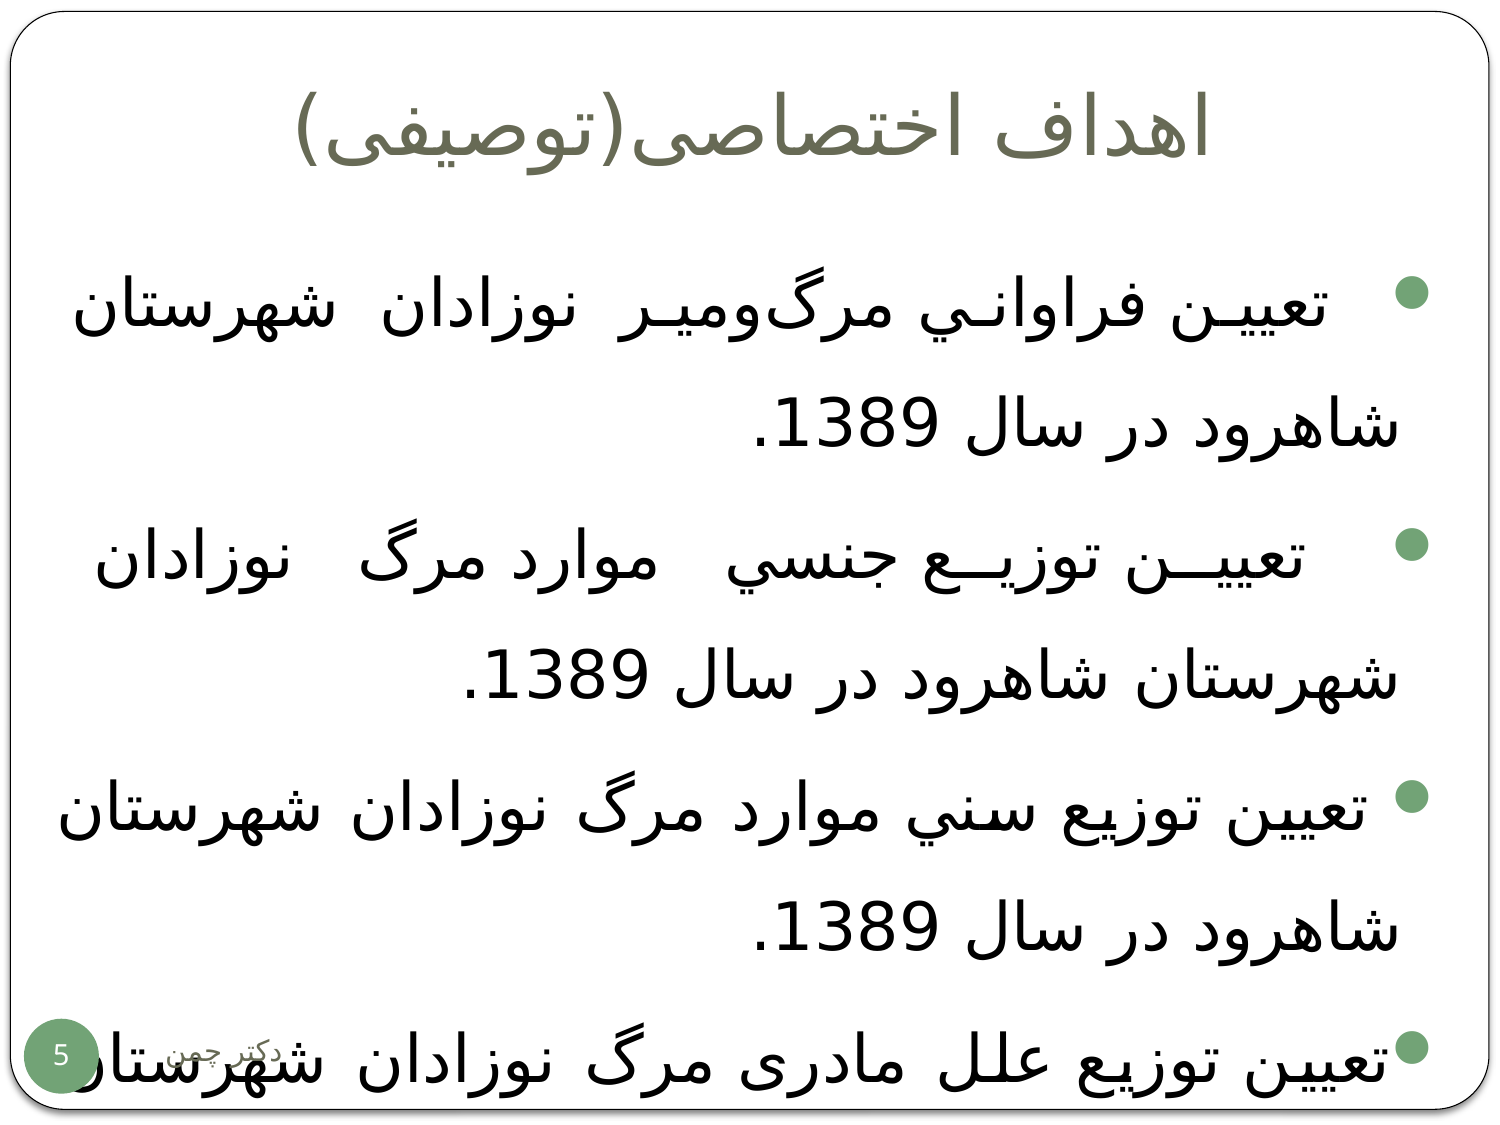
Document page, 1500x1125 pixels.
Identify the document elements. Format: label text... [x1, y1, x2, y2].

list تعيين فراواني مرگ‌ومير نوزادان شهرستان شاهرود در سال 1389. تعيين توزيع جنسي موارد مرگ‌ نوزادان شهرستان شاهرود در سال 1389. تعيين توزيع سني موارد مرگ نوزادان شهرستان شاهرود در سال 1389. تعيين توزيع علل مادری مرگ‌ نوزادان شهرستان شاهرود در سال 1389. تعيين توزيع علل نوزادی مرگ‌ نوزادان شهرستان شاهرود در سال 1389. ............ [37, 212, 1463, 1000]
title اهداف اختصاصی(توصیفی) [41, 37, 1438, 188]
slide_number 5 [23, 1018, 99, 1094]
footer دکتر چمن [150, 1012, 800, 1088]
